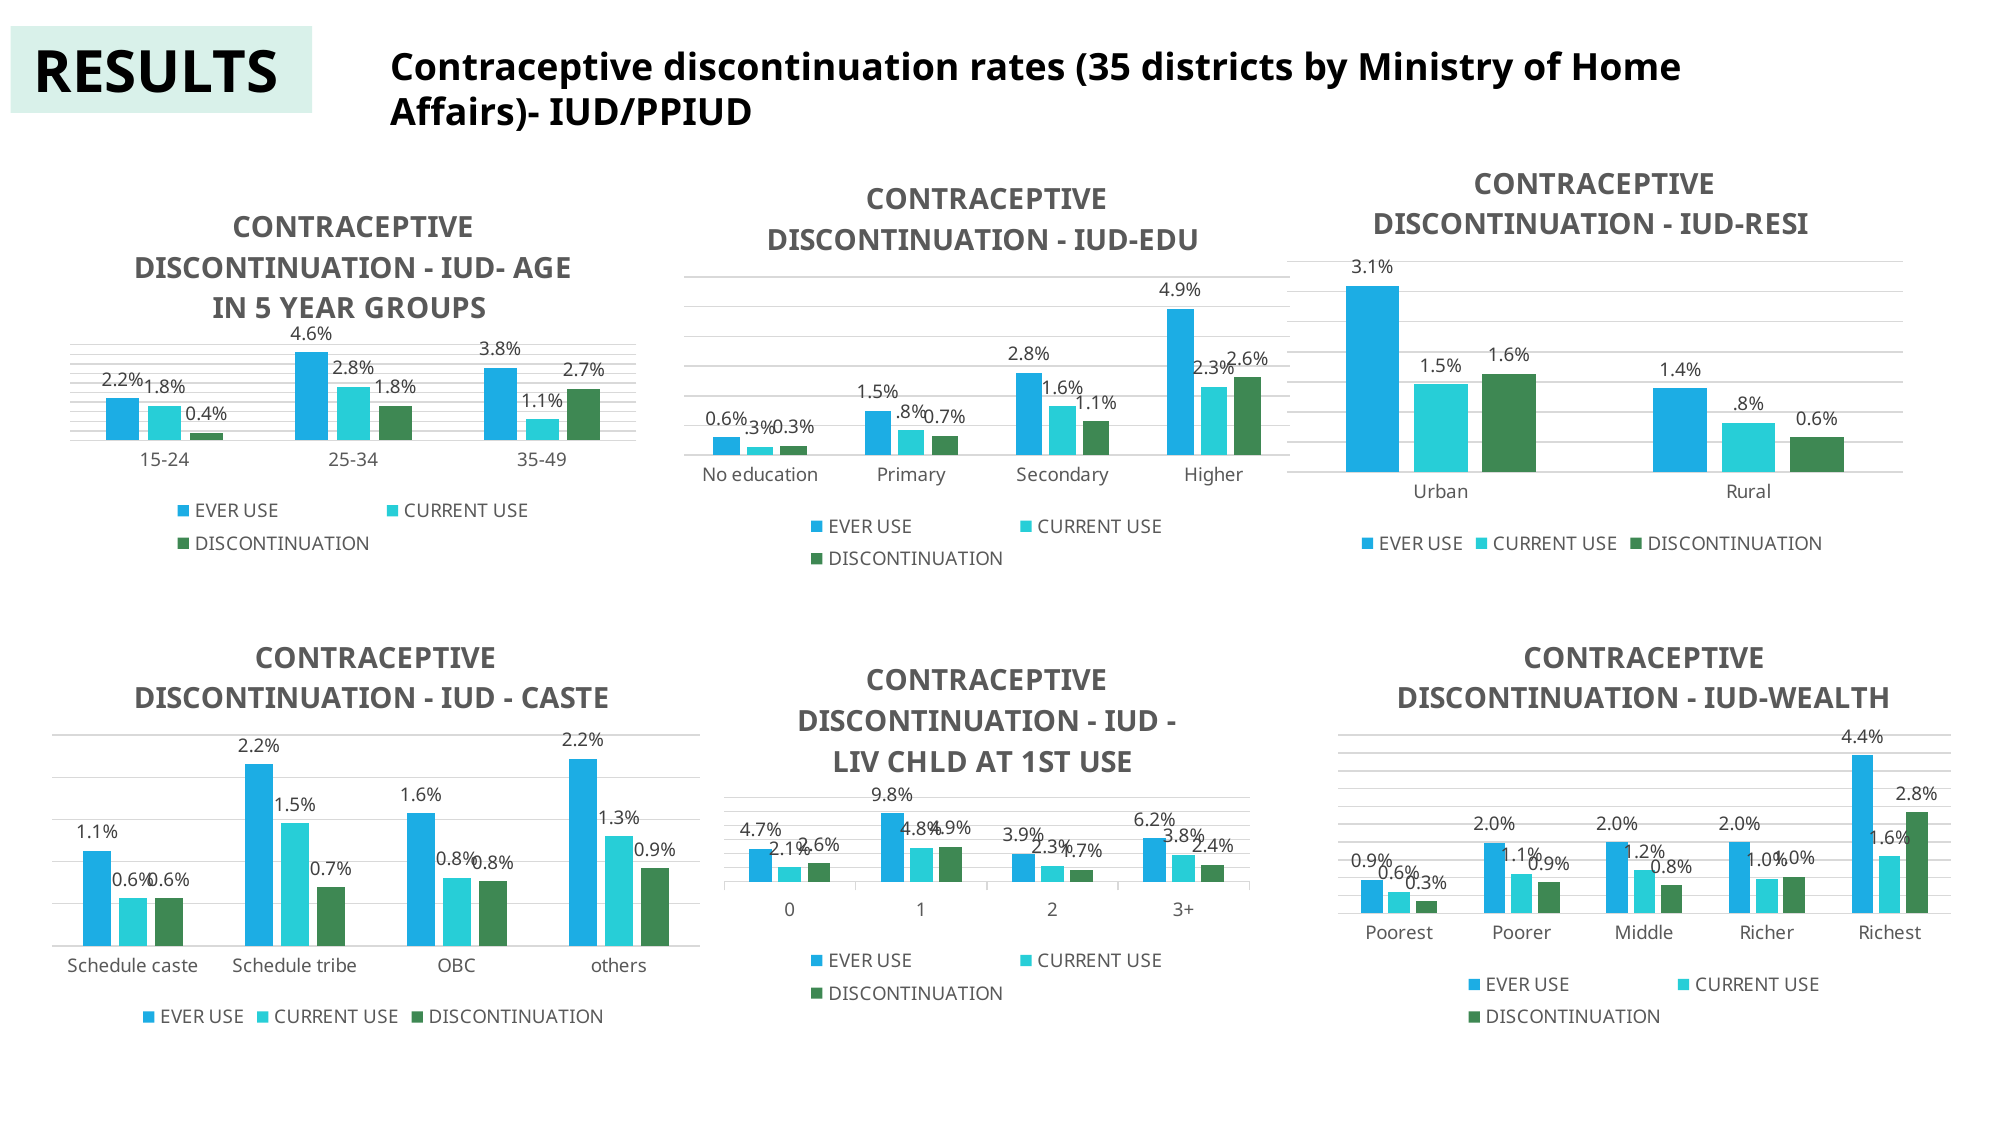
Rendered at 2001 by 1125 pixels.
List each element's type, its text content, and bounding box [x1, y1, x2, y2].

chart [38, 611, 1261, 1037]
chart [58, 181, 649, 563]
chart [1324, 611, 1964, 1037]
text_box Contraceptive discontinuation rates (35 districts by Ministry of Home Affairs)- IUD/PPIUD [375, 35, 1822, 141]
chart [671, 137, 1916, 579]
text_box RESULTs [10, 26, 313, 113]
